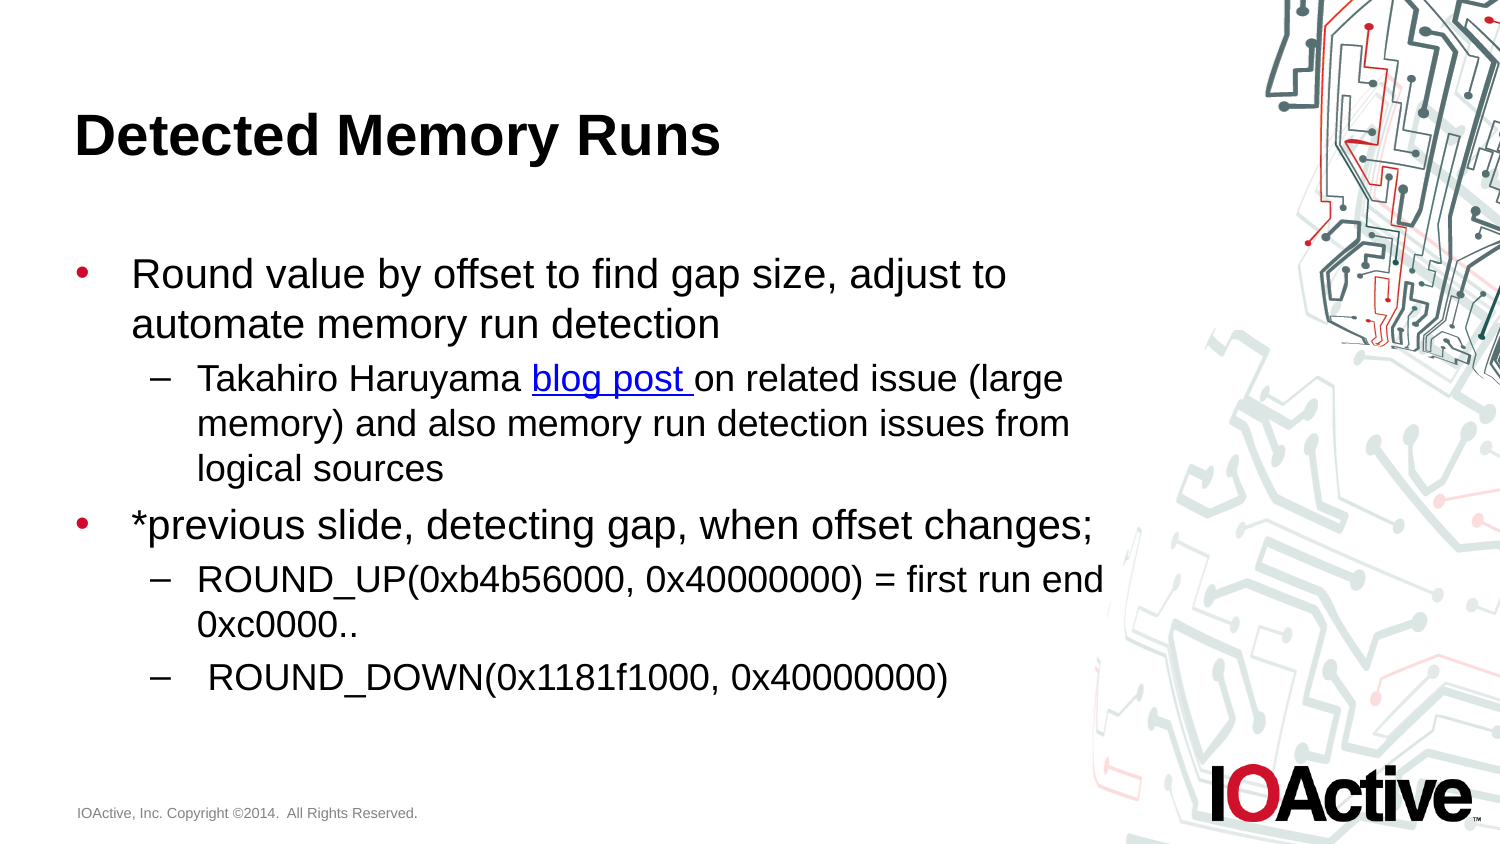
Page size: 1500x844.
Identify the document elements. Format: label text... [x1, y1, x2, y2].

list Round value by offset to find gap size, adjust to automate memory run detection Takahiro Haruyama blog post on related issue (large memory) and also memory run detection issues from logical sources *previous slide, detecting gap, when offset changes; ROUND_UP(0xb4b56000, 0x40000000) = first run end 0xc0000.. ROUND_DOWN(0x1181f1000, 0x40000000) [75, 246, 1155, 669]
picture [0, 0, 1500, 844]
title Detected Memory Runs [74, 96, 1213, 238]
